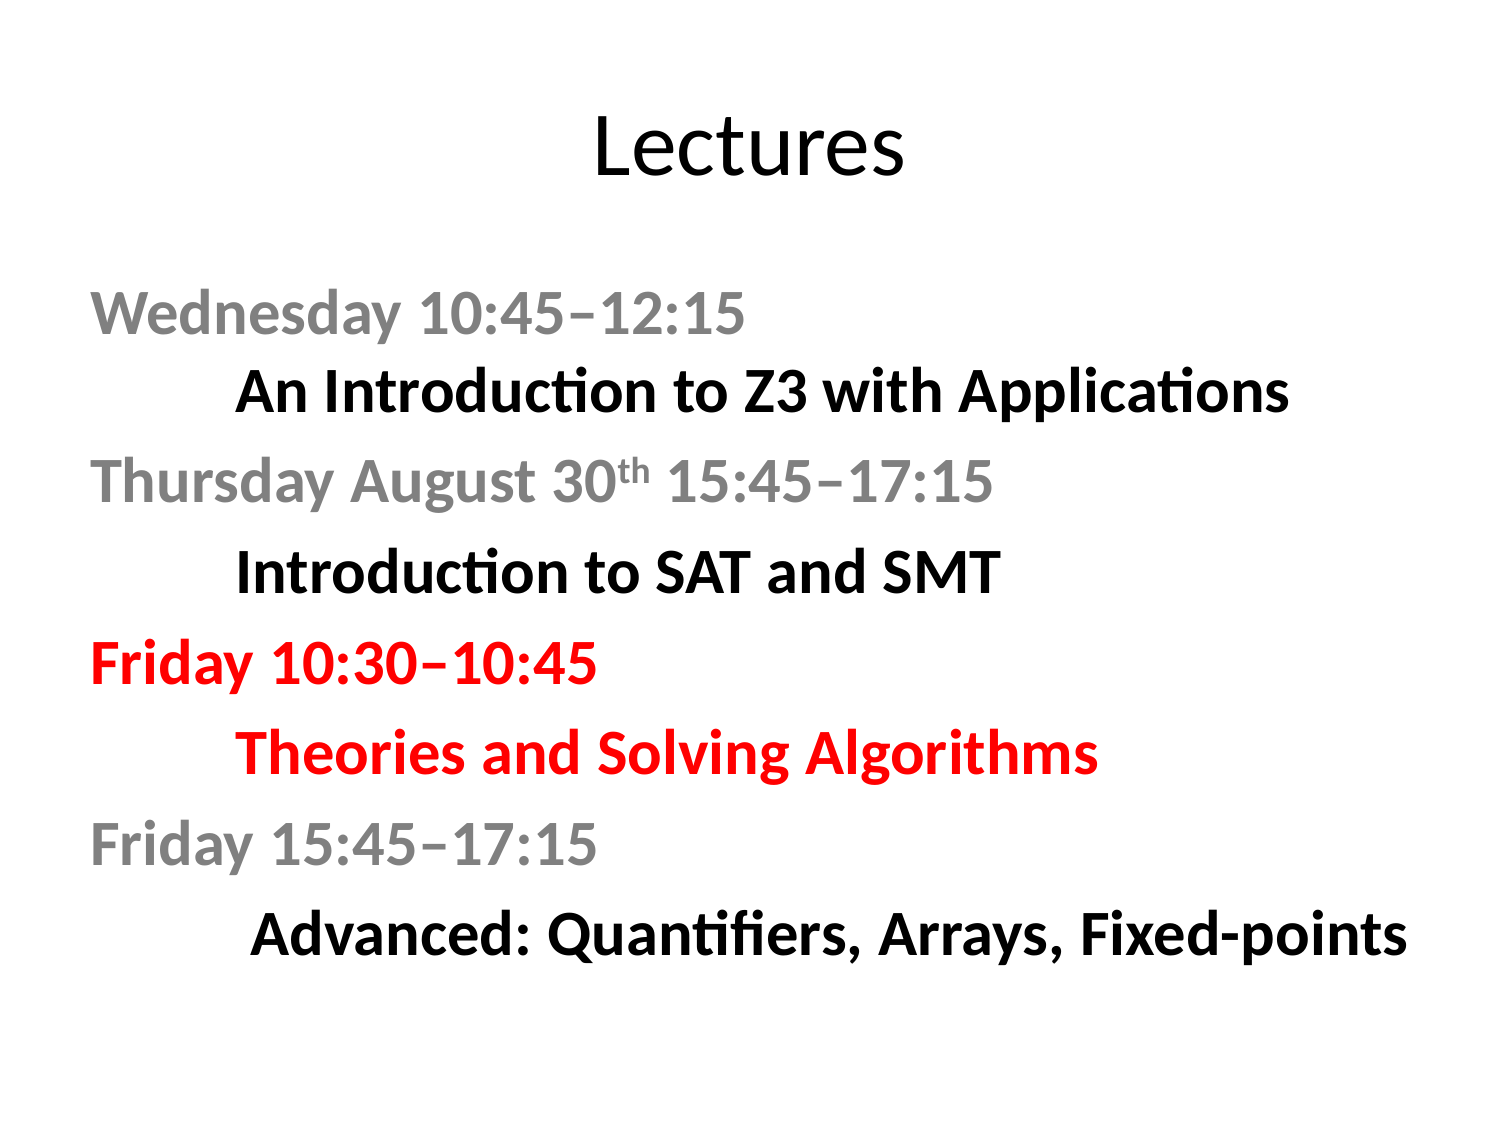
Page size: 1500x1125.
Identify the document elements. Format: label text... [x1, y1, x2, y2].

title Lectures [75, 45, 1425, 233]
list Wednesday 10:45–12:15 An Introduction to Z3 with Applications Thursday August 30th 15:45–17:15 Introduction to SAT and SMT Friday 10:30–10:45 Theories and Solving Algorithms Friday 15:45–17:15 Advanced: Quantifiers, Arrays, Fixed-points [75, 262, 1425, 1005]
